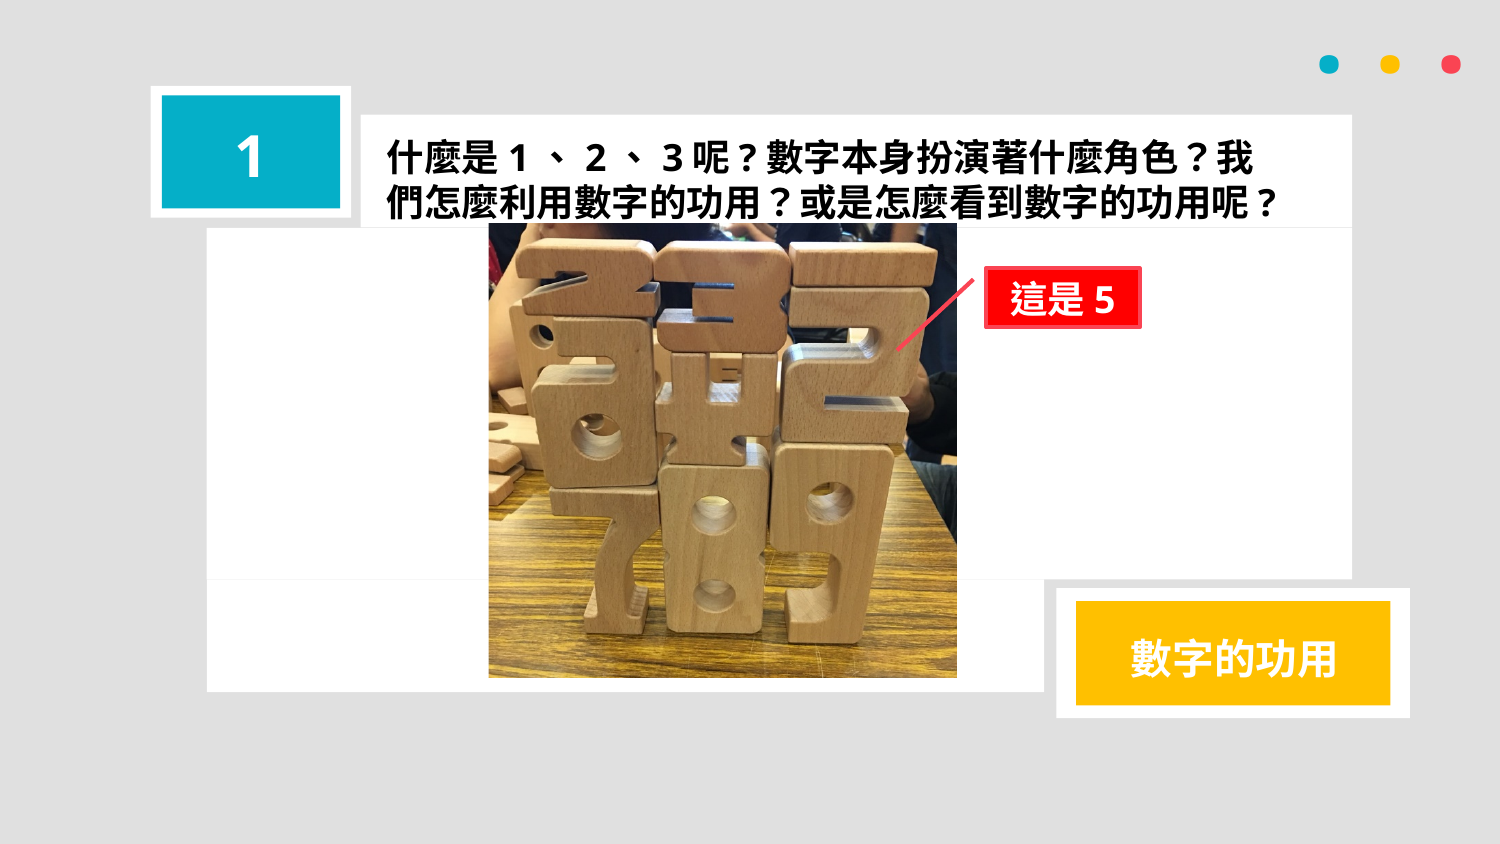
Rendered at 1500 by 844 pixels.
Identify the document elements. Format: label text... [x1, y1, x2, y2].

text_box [1056, 587, 1411, 719]
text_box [150, 85, 352, 218]
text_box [206, 114, 1353, 693]
picture [488, 223, 959, 678]
text_box · · · [1234, 0, 1483, 135]
